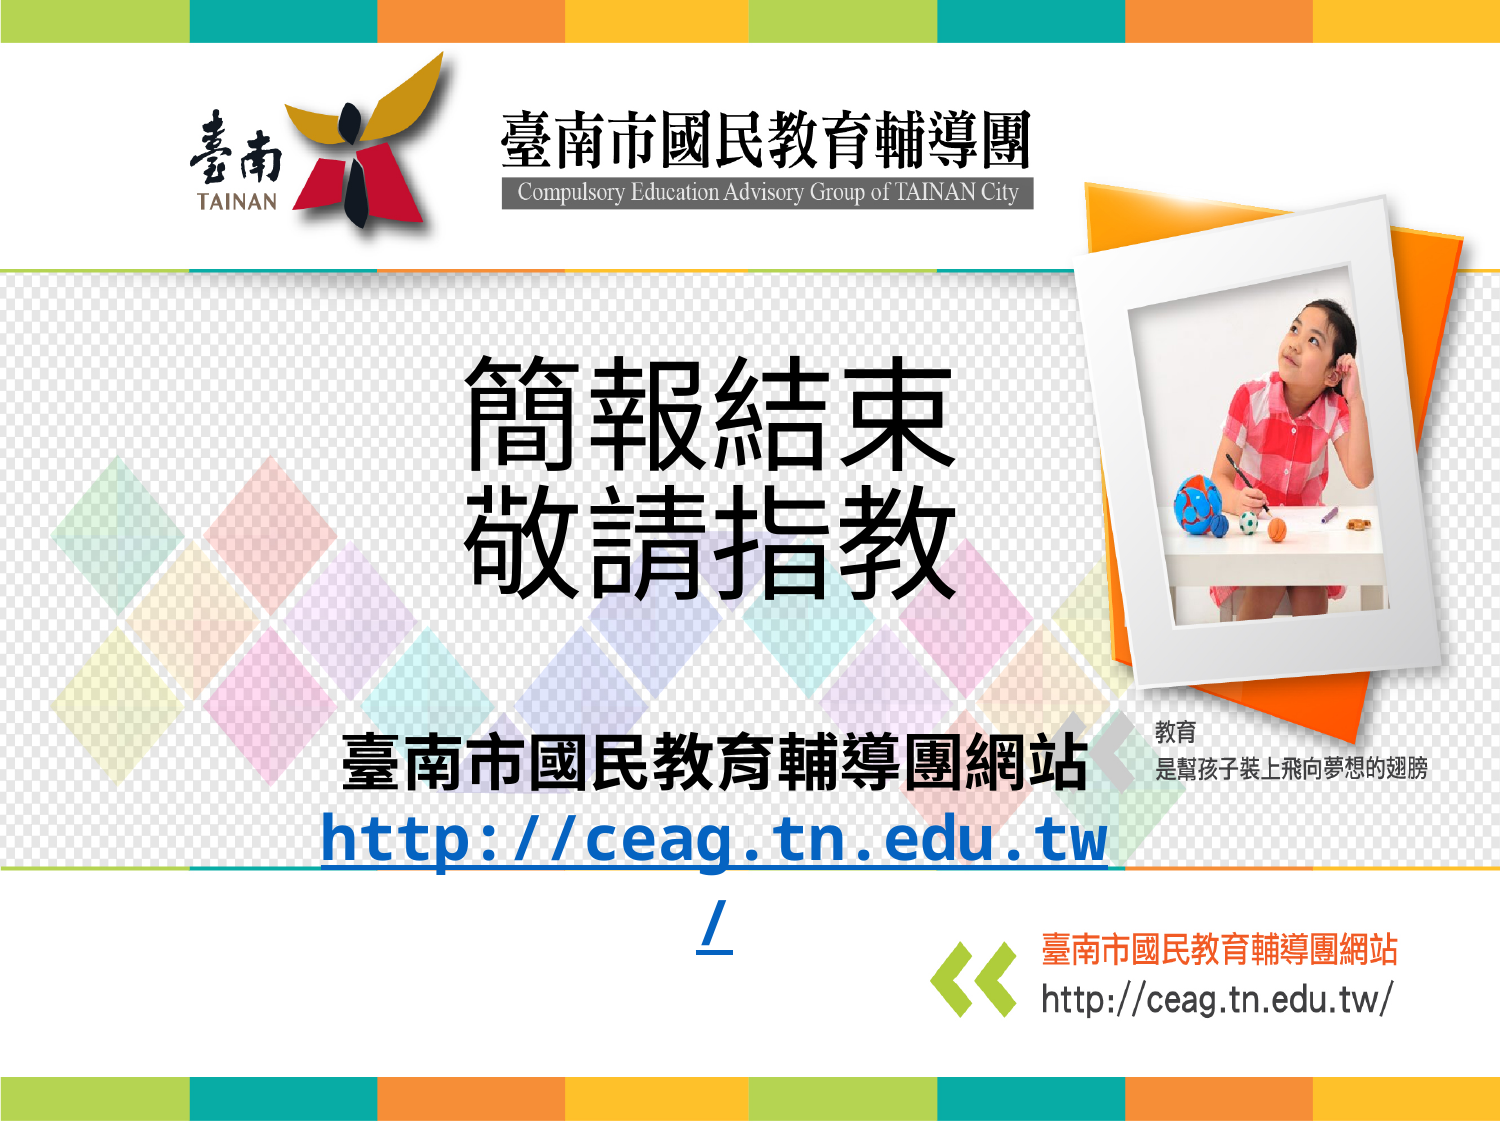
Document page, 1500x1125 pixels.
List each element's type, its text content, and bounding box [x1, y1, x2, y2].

text_box 簡報結束 敬請指教 [445, 375, 1001, 657]
text_box 臺南市國民教育輔導團網站 http://ceag.tn.edu.tw/ [301, 715, 1128, 976]
picture [0, 0, 1500, 1125]
